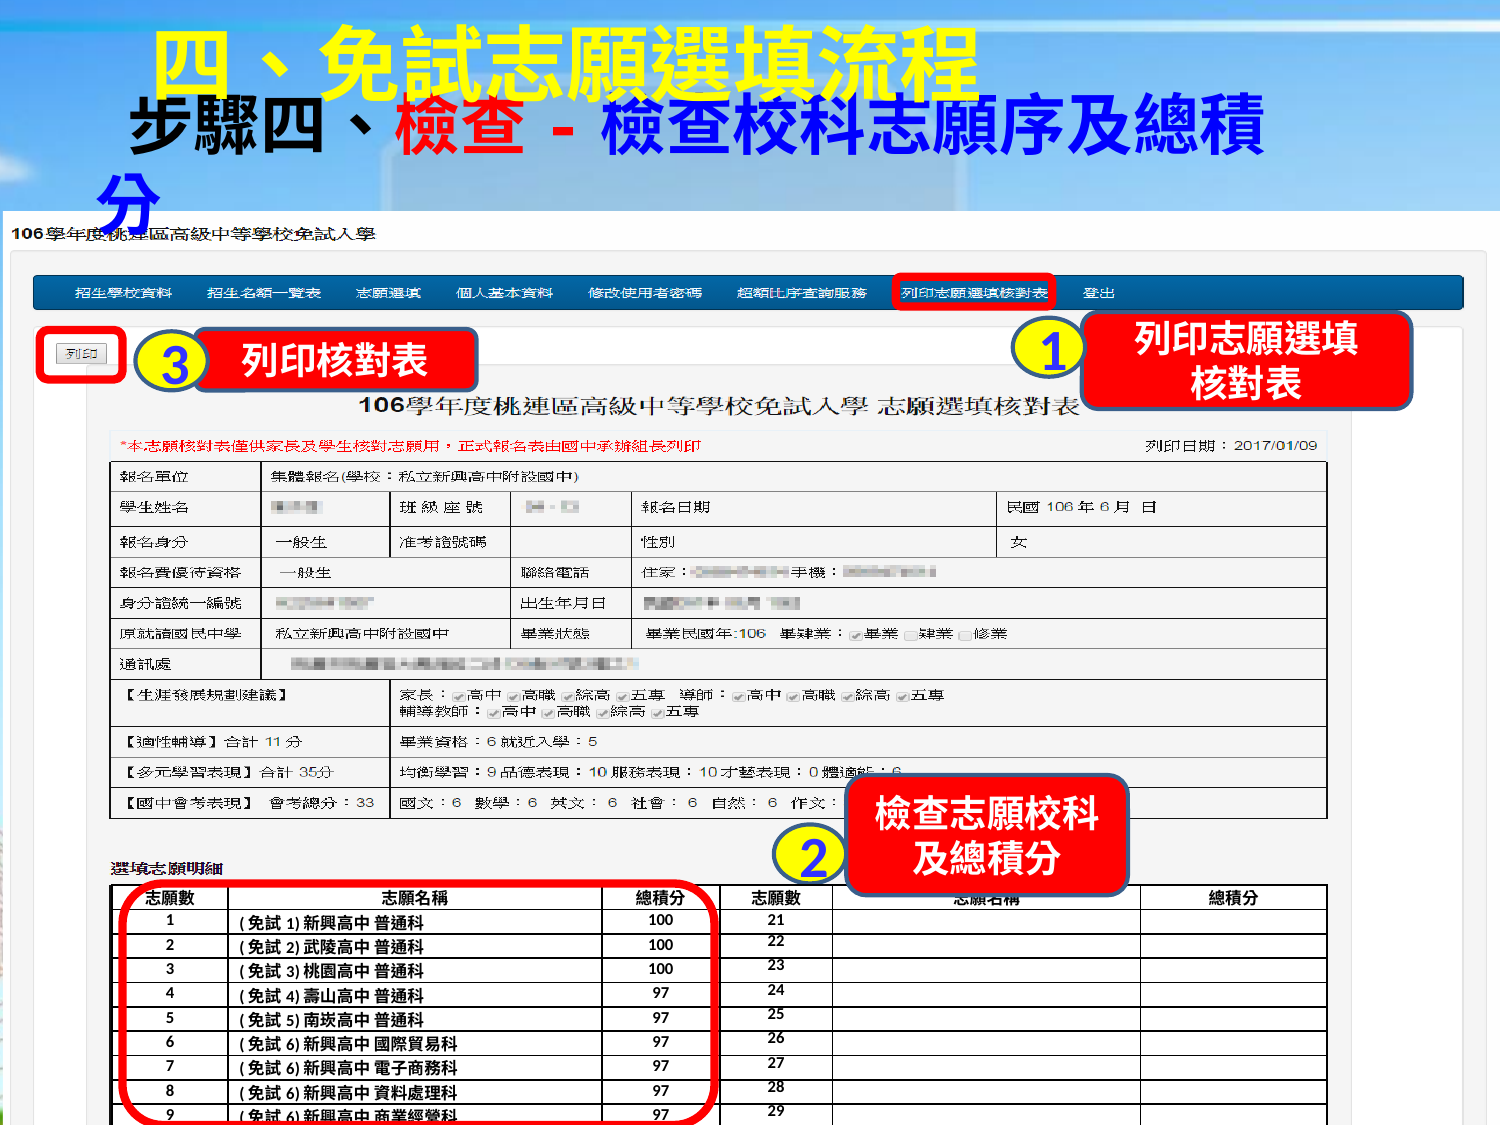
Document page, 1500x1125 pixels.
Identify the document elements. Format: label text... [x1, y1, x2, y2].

picture [0, 0, 1500, 1125]
text_box 四、免試志願選填流程 [135, 0, 1400, 140]
text_box 步驟四、檢查-檢查校科志願序及總積分 [81, 103, 1334, 209]
